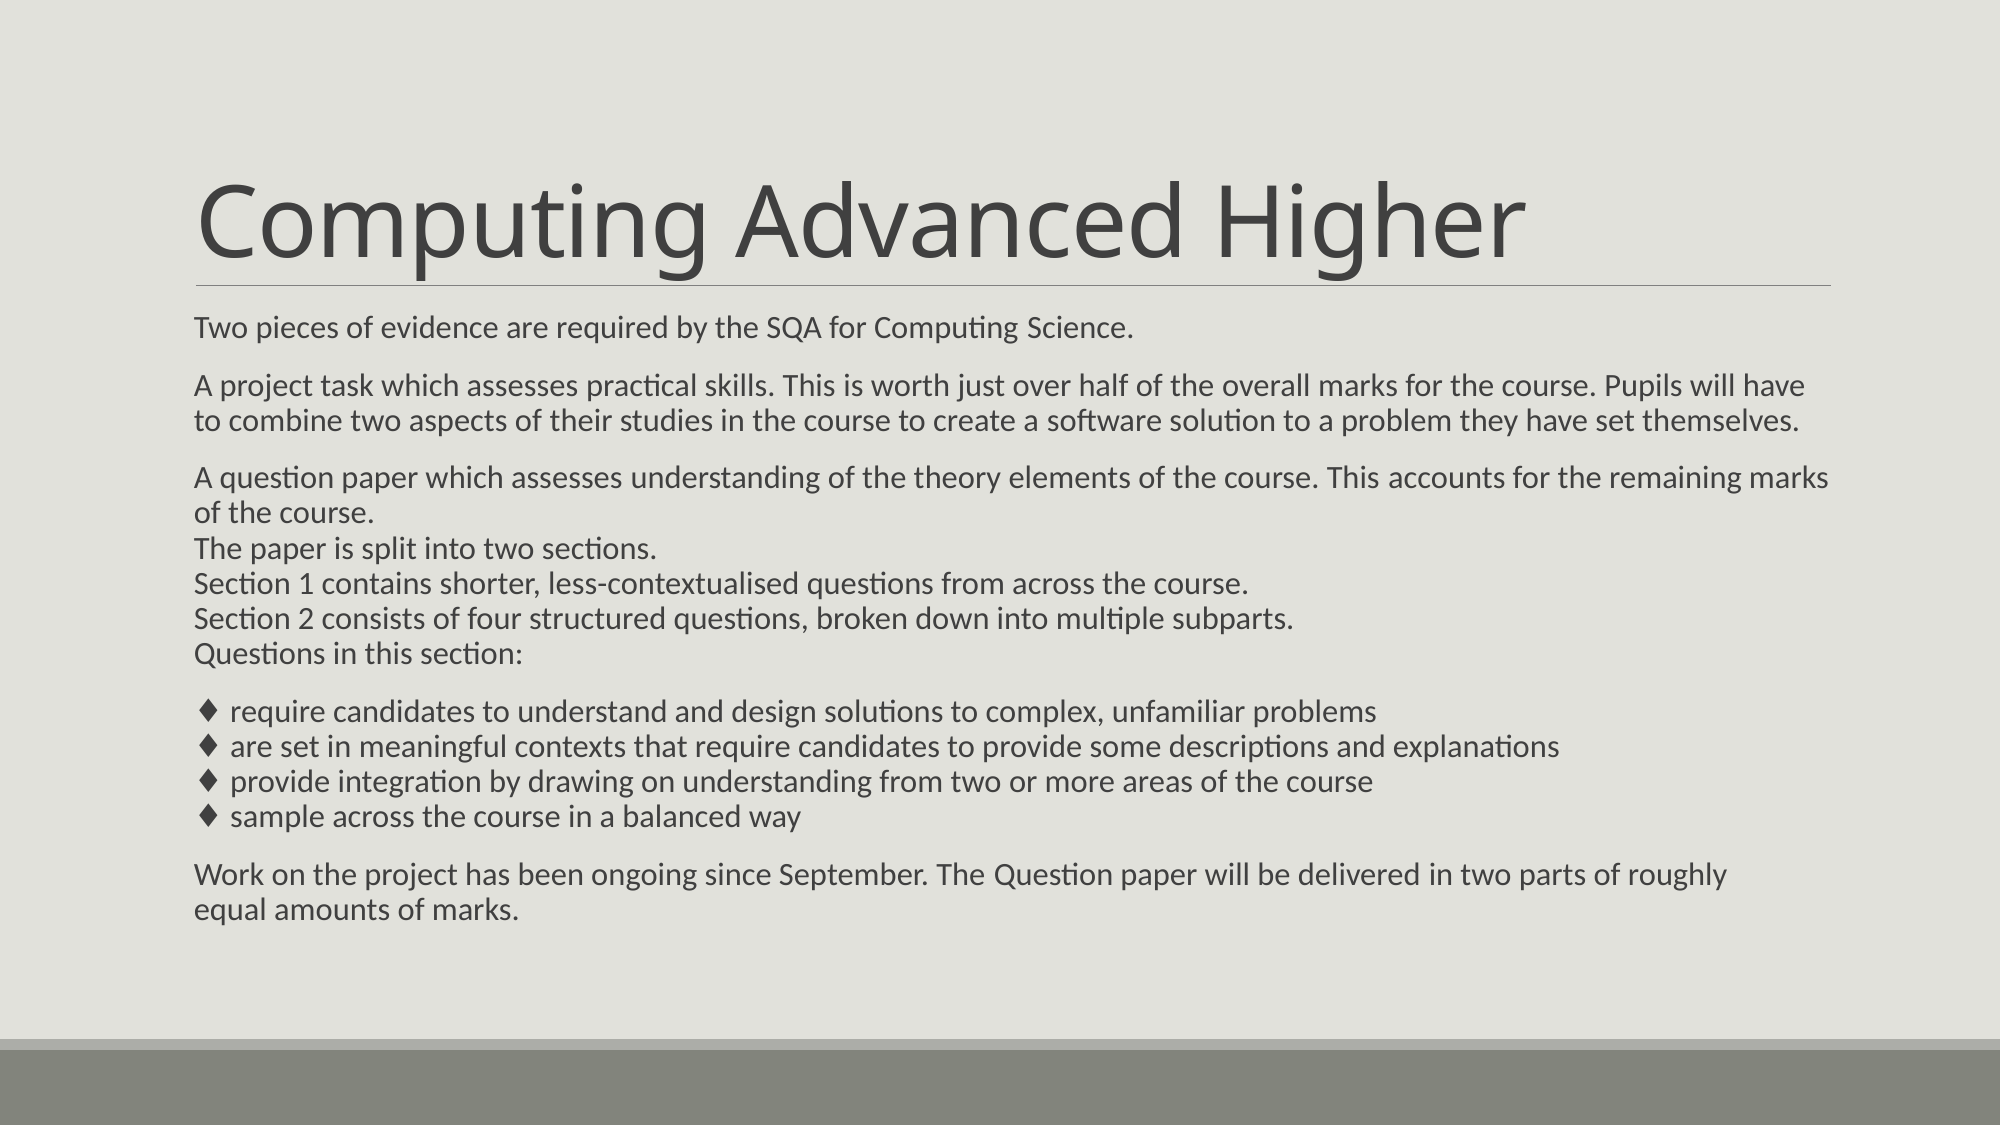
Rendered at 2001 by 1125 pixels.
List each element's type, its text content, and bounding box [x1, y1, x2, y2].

list Two pieces of evidence are required by the SQA for Computing Science. A project task which assesses practical skills. This is worth just over half of the overall marks for the course. Pupils will have to combine two aspects of their studies in the course to create a software solution to a problem they have set themselves. A question paper which assesses understanding of the theory elements of the course. This accounts for the remaining marks of the course. The paper is split into two sections. Section 1 contains shorter, less-contextualised questions from across the course. Section 2 consists of four structured questions, broken down into multiple subparts. Questions in this section: ♦ require candidates to understand and design solutions to complex, unfamiliar problems ♦ are set in meaningful contexts that require candidates to provide some descriptions and explanations ♦ provide integration by drawing on understanding from two or more areas of the course ♦ sample across the course in a balanced way Work on the project has been ongoing since September. The Question paper will be delivered in two parts of roughly equal amounts of marks. [180, 302, 1830, 963]
title Computing Advanced Higher [180, 47, 1830, 285]
